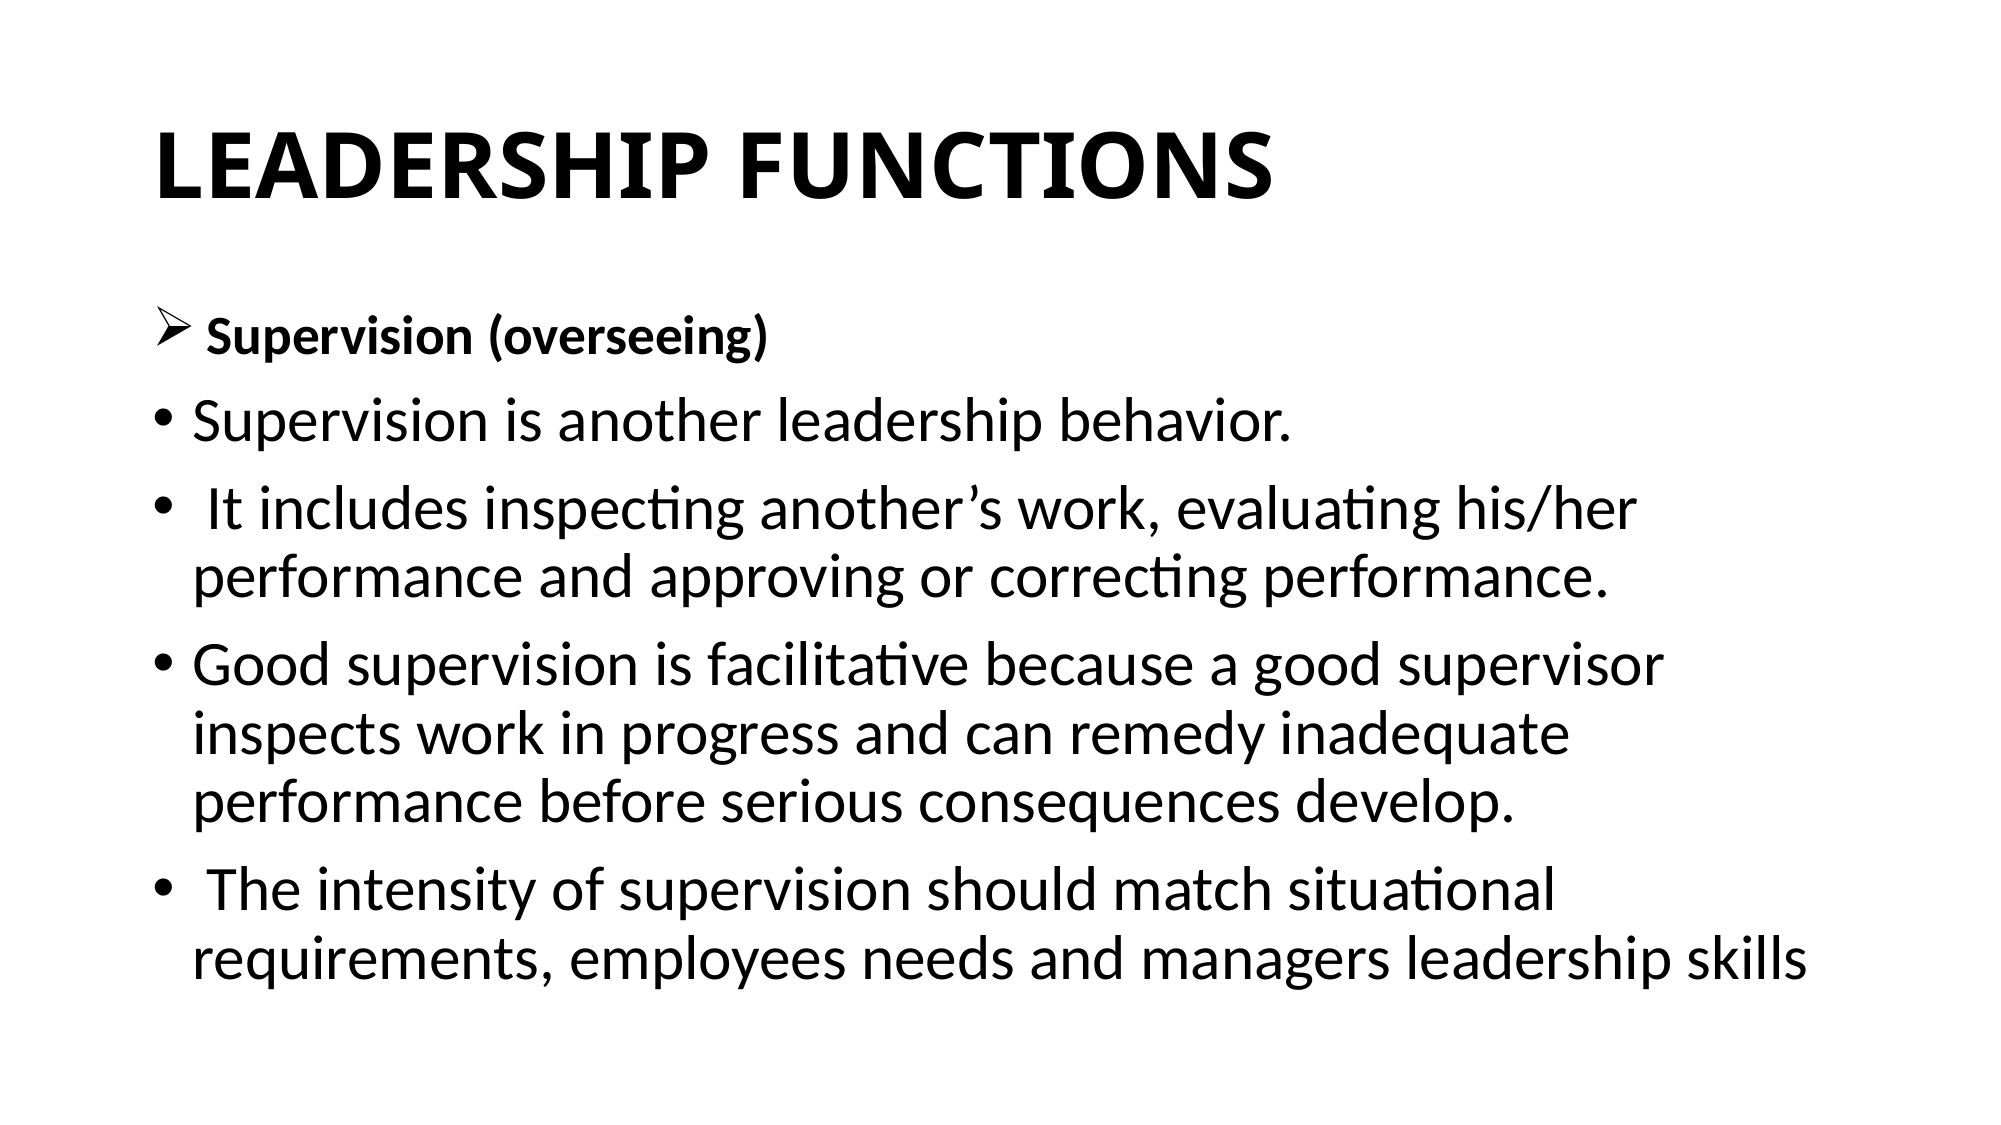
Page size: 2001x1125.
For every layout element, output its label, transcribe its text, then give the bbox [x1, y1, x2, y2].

title LEADERSHIP FUNCTIONS [137, 59, 1863, 278]
list Supervision (overseeing) Supervision is another leadership behavior. It includes inspecting another’s work, evaluating his/her performance and approving or correcting performance. Good supervision is facilitative because a good supervisor inspects work in progress and can remedy inadequate performance before serious consequences develop. The intensity of supervision should match situational requirements, employees needs and managers leadership skills [137, 299, 1863, 1014]
